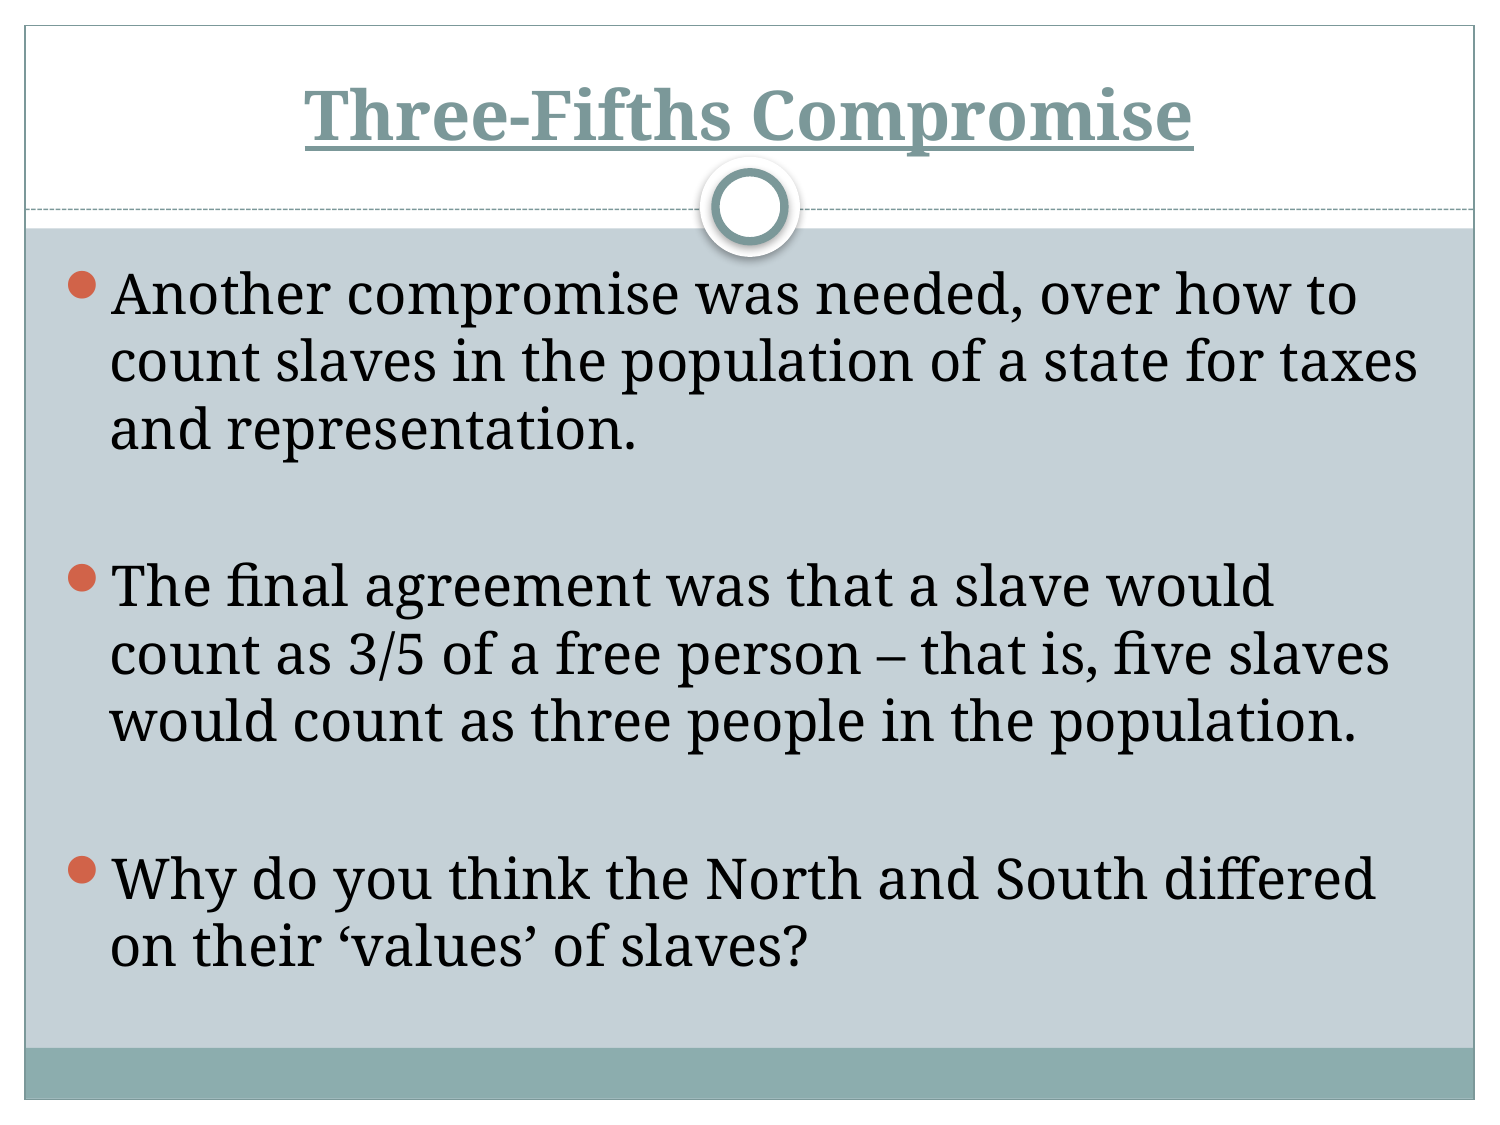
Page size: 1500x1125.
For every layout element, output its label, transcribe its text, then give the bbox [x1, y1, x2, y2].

list Another compromise was needed, over how to count slaves in the population of a state for taxes and representation. The final agreement was that a slave would count as 3/5 of a free person – that is, five slaves would count as three people in the population. Why do you think the North and South differed on their ‘values’ of slaves? [49, 250, 1445, 1001]
title Three-Fifths Compromise [49, 37, 1450, 162]
